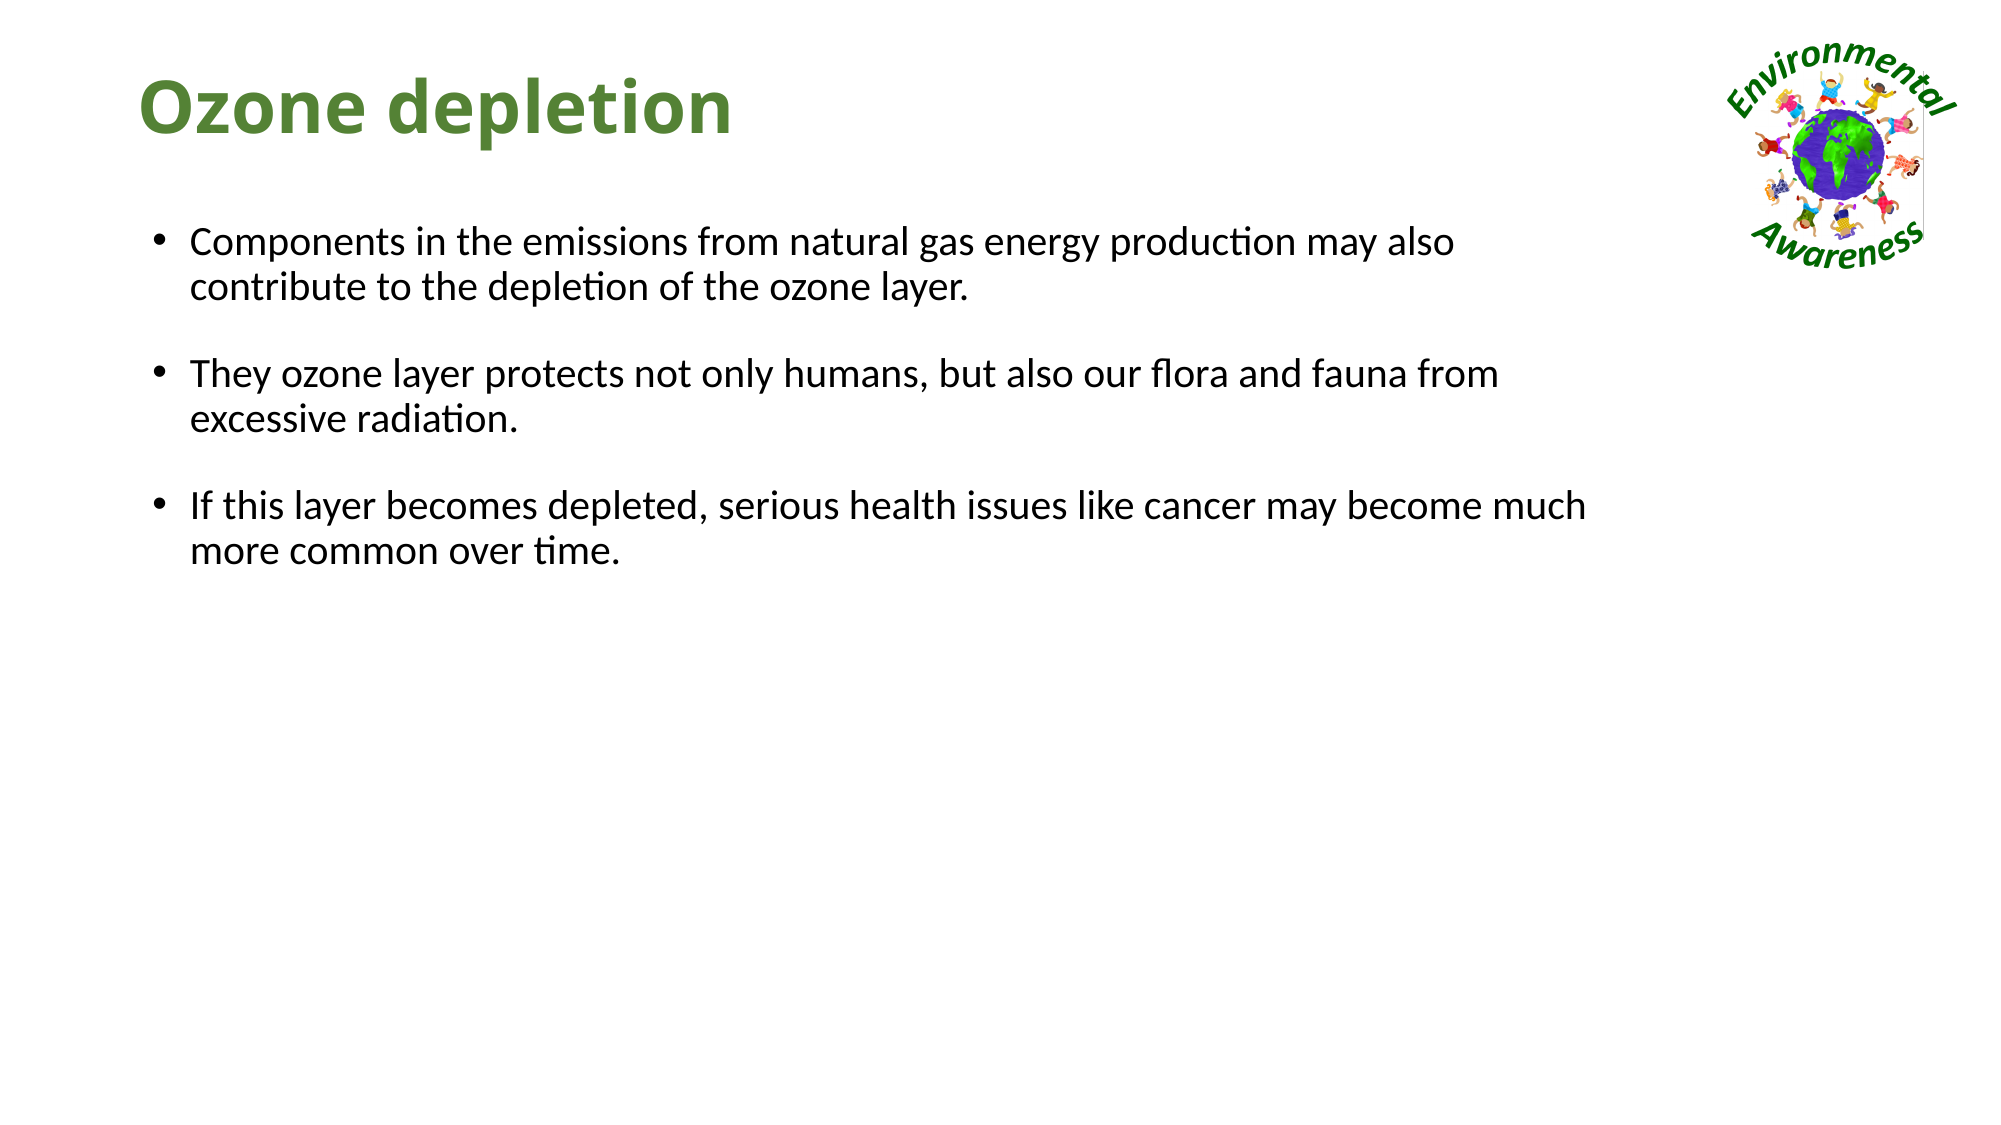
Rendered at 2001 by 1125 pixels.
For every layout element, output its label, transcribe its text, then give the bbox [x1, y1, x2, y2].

title Ozone depletion [122, 59, 1650, 160]
list Components in the emissions from natural gas energy production may also contribute to the depletion of the ozone layer. They ozone layer protects not only humans, but also our flora and fauna from excessive radiation. If this layer becomes depleted, serious health issues like cancer may become much more common over time. [137, 212, 1650, 1021]
picture [1716, 35, 1962, 278]
